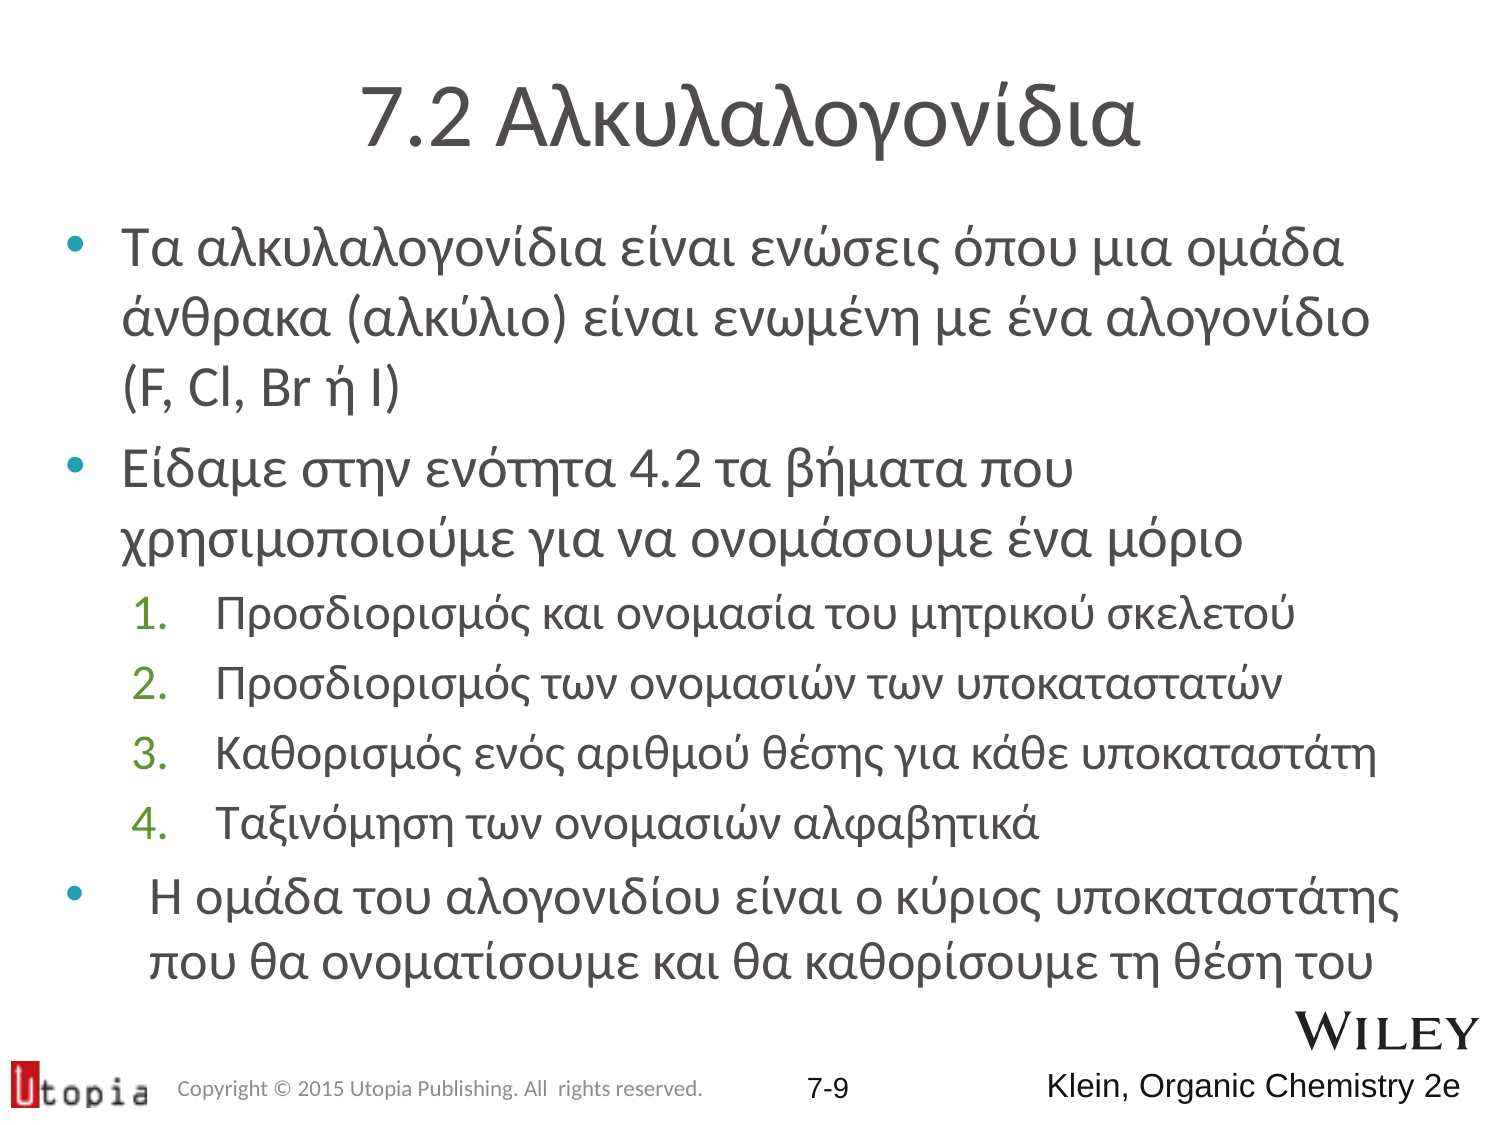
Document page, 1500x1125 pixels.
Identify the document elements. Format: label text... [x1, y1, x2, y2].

picture [1292, 1009, 1480, 1053]
slide_number 7-8 [664, 1056, 992, 1117]
footer Klein, Organic Chemistry 2e [1010, 1056, 1486, 1117]
list Τα αλκυλαλογονίδια είναι ενώσεις όπου μια ομάδα άνθρακα (αλκύλιο) είναι ενωμένη με ένα αλογονίδιο (F, Cl, Br ή I) Είδαμε στην ενότητα 4.2 τα βήματα που χρησιμοποιούμε για να ονομάσουμε ένα μόριο Προσδιορισμός και ονομασία του μητρικού σκελετού Προσδιορισμός των ονομασιών των υποκαταστατών Καθορισμός ενός αριθμού θέσης για κάθε υποκαταστάτη Ταξινόμηση των ονομασιών αλφαβητικά Η ομάδα του αλογονιδίου είναι ο κύριος υποκαταστάτης που θα ονοματίσουμε και θα καθορίσουμε τη θέση του [50, 200, 1442, 1022]
slide_number Copyright © 2015 Utopia Publishing. All rights reserved. [162, 1056, 664, 1117]
title 7.2 Αλκυλαλογονίδια [74, 15, 1426, 200]
